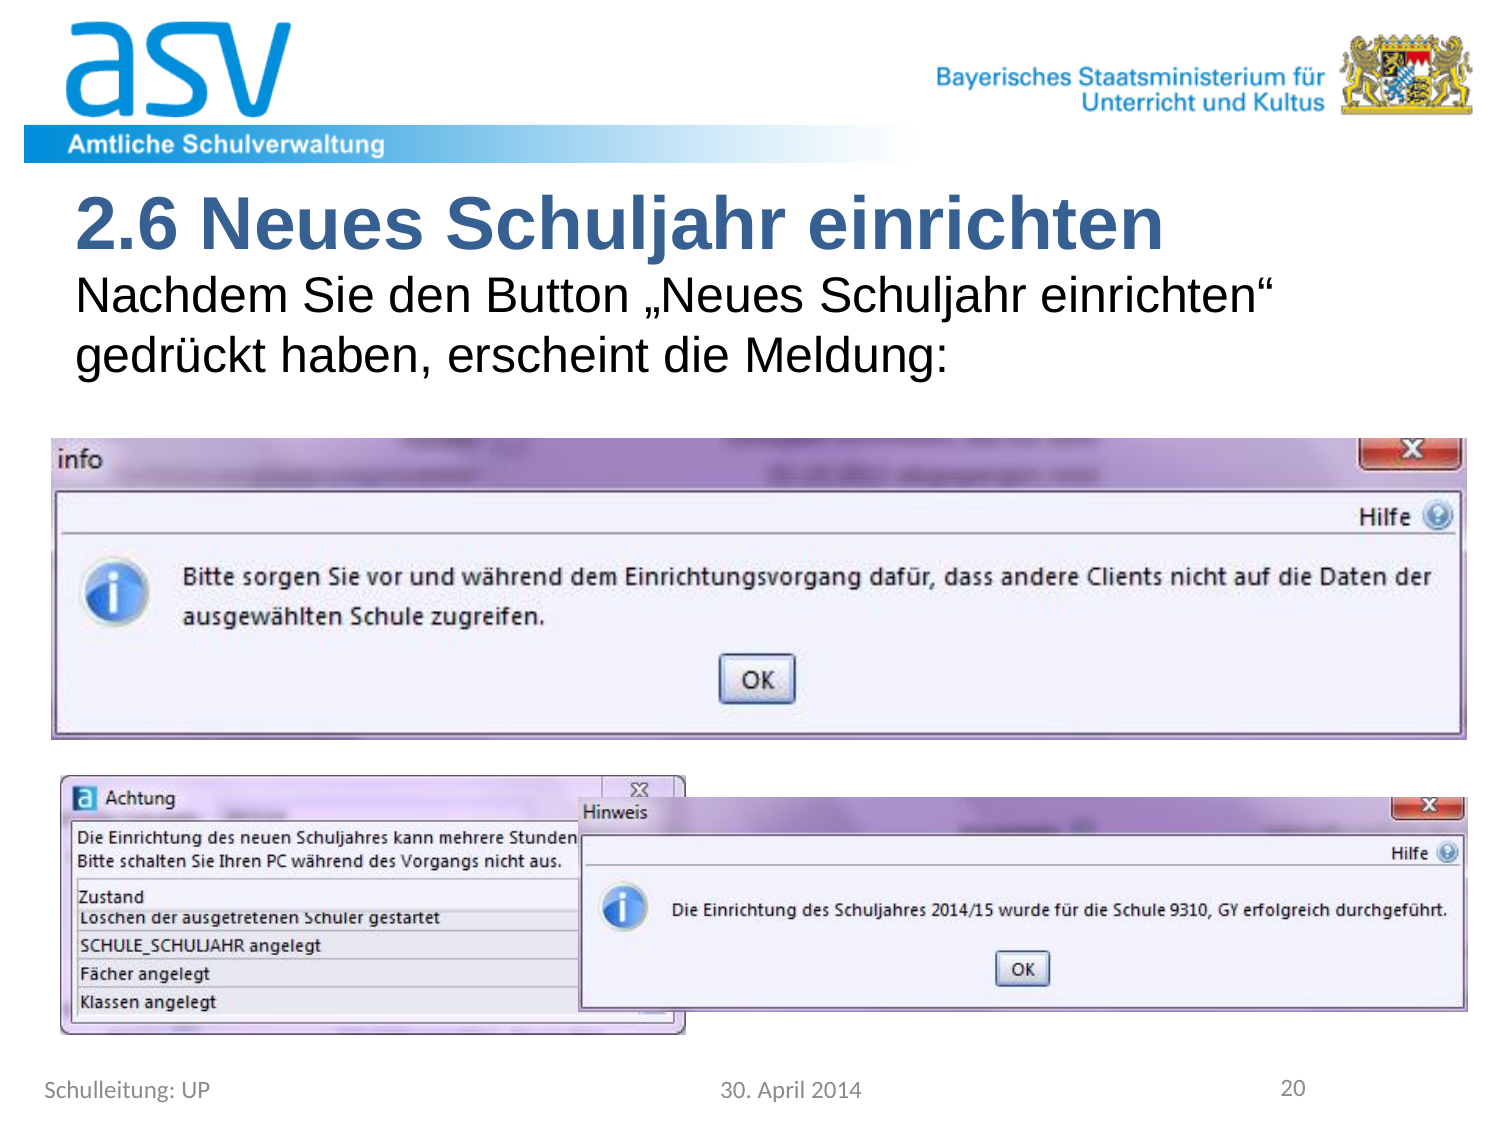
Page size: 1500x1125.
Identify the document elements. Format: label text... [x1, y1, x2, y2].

picture [24, 11, 1490, 163]
text_box Nachdem Sie den Button „Neues Schuljahr einrichten“ gedrückt haben, erscheint die Meldung: [60, 255, 1459, 390]
picture [50, 438, 1467, 740]
text_box 2.6 Neues Schuljahr einrichten [60, 160, 1459, 255]
picture [24, 127, 30, 163]
slide_number 20 [1157, 1070, 1321, 1103]
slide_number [431, 1070, 1152, 1106]
picture [59, 775, 1468, 1036]
footer Schulleitung: UP [29, 1070, 420, 1106]
